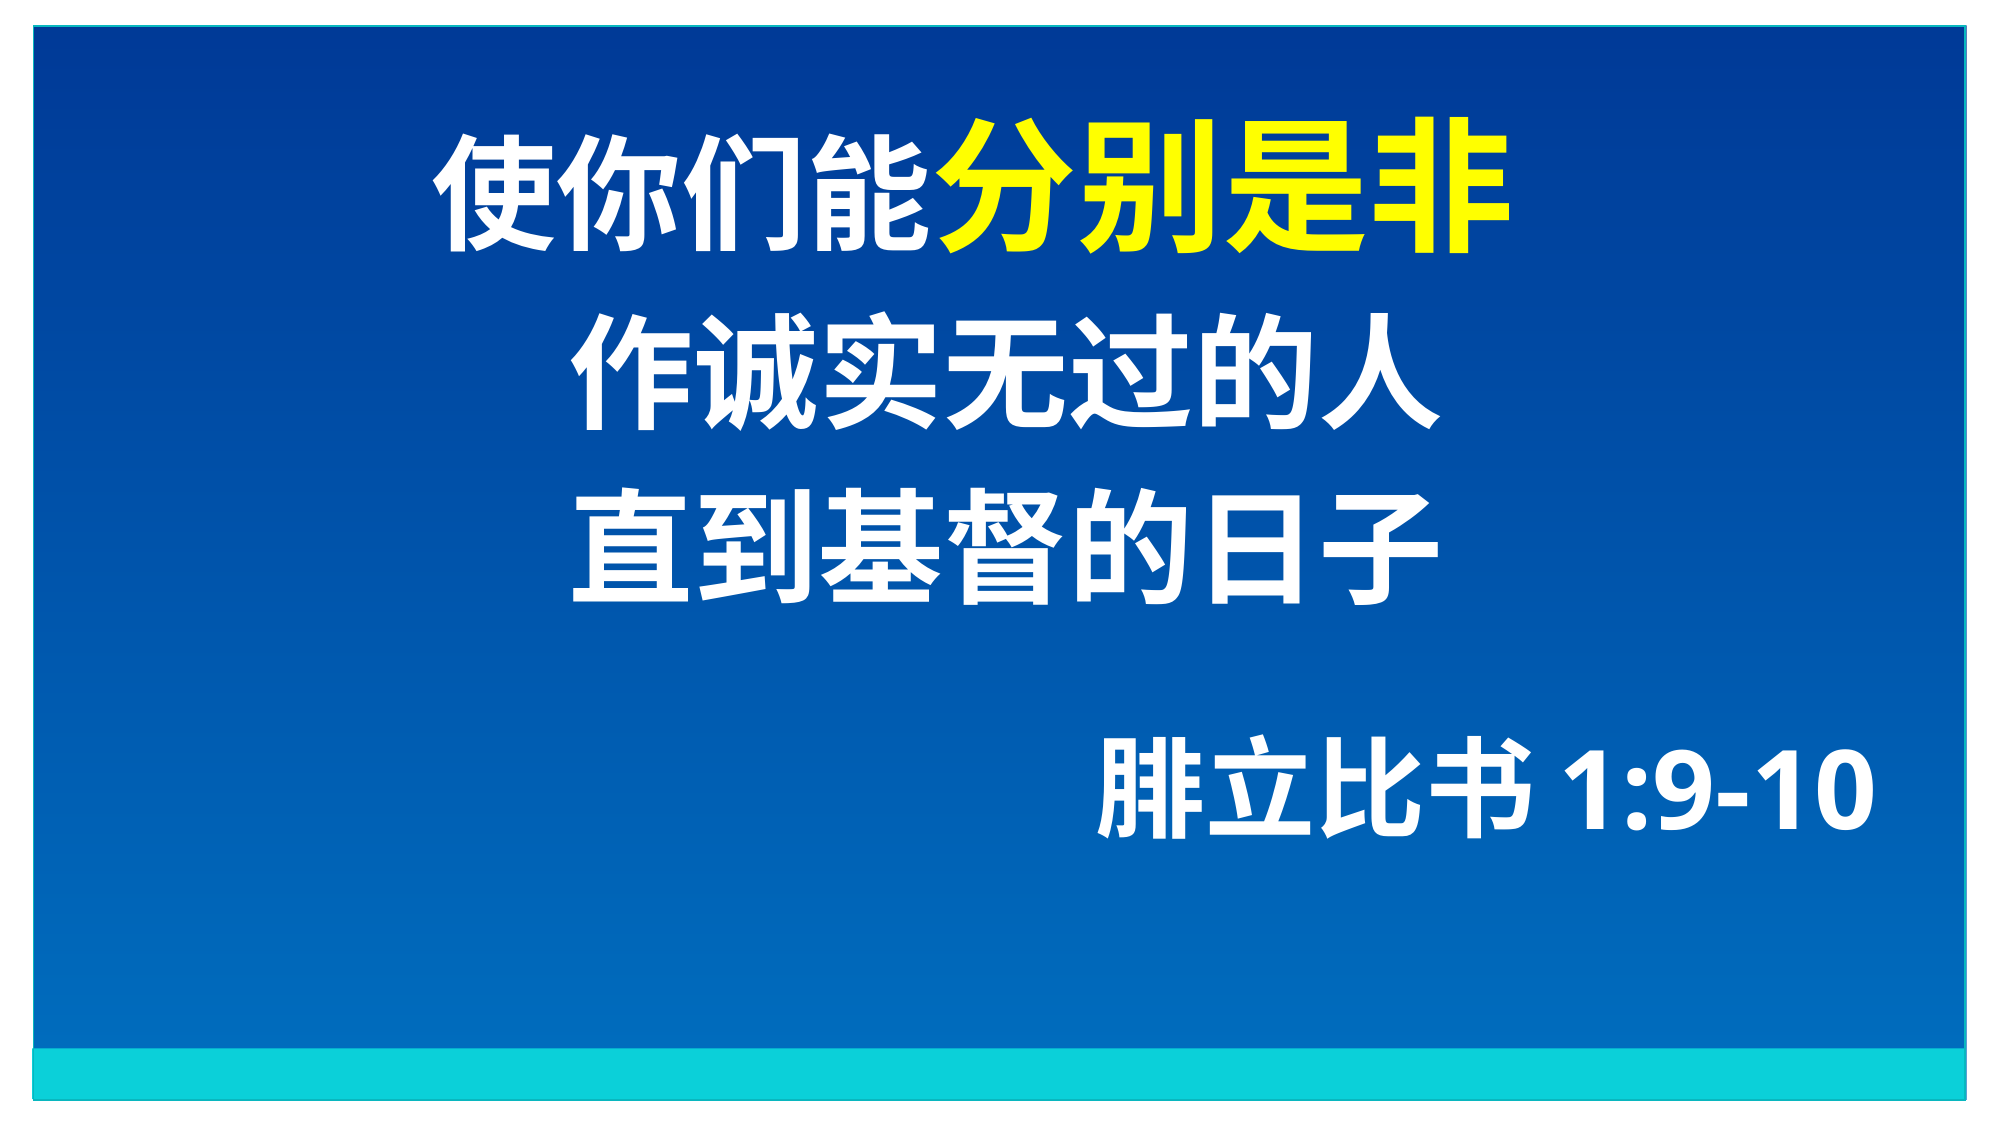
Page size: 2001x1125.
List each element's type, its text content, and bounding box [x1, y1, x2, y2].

text_box 使你们能分别是非 作诚实无过的人 直到基督的日子 [149, 87, 1863, 628]
text_box 腓立比书1:9-10 [949, 712, 1925, 888]
